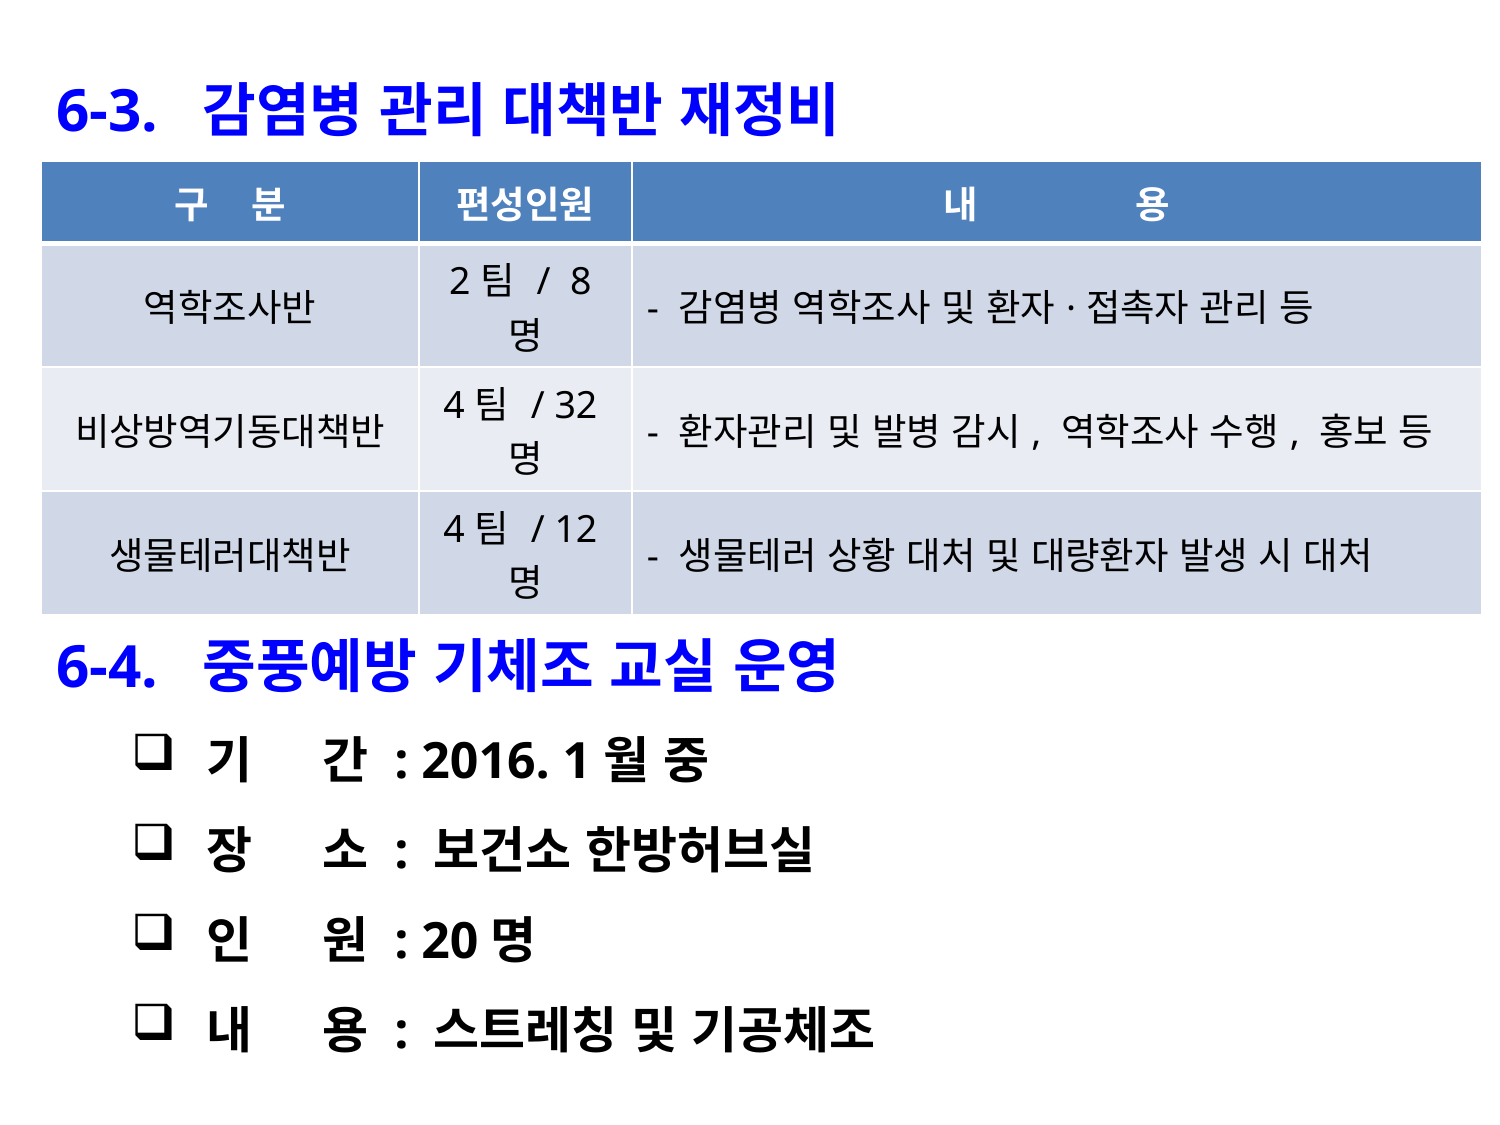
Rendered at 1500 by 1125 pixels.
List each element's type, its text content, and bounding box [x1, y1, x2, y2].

table_cell - 감염병 역학조사 및 환자·접촉자 관리 등 [633, 246, 1481, 366]
table_cell 2팀 / 8명 [420, 246, 631, 366]
table_cell 생물테러대책반 [42, 492, 418, 614]
table_cell - 환자관리 및 발병 감시, 역학조사 수행, 홍보 등 [633, 368, 1481, 490]
table_header 내 용 [633, 162, 1481, 241]
text_box 6-3. 감염병 관리 대책반 재정비 [41, 30, 1471, 160]
table_cell 4팀 / 32명 [420, 368, 631, 490]
table_header 편성인원 [420, 162, 631, 241]
table_cell 역학조사반 [42, 246, 418, 366]
table_cell 비상방역기동대책반 [42, 368, 418, 490]
table_cell 4팀 / 12명 [420, 492, 631, 614]
table_header 구 분 [42, 162, 418, 241]
text_box 6-4. 중풍예방 기체조 교실 운영 기 간 : 2016. 1월 중 장 소 : 보건소 한방허브실 인 원 : 20명 내 용 : 스트레칭 및 기공체조 [41, 616, 1471, 972]
table_cell - 생물테러 상황 대처 및 대량환자 발생 시 대처 [633, 492, 1481, 614]
